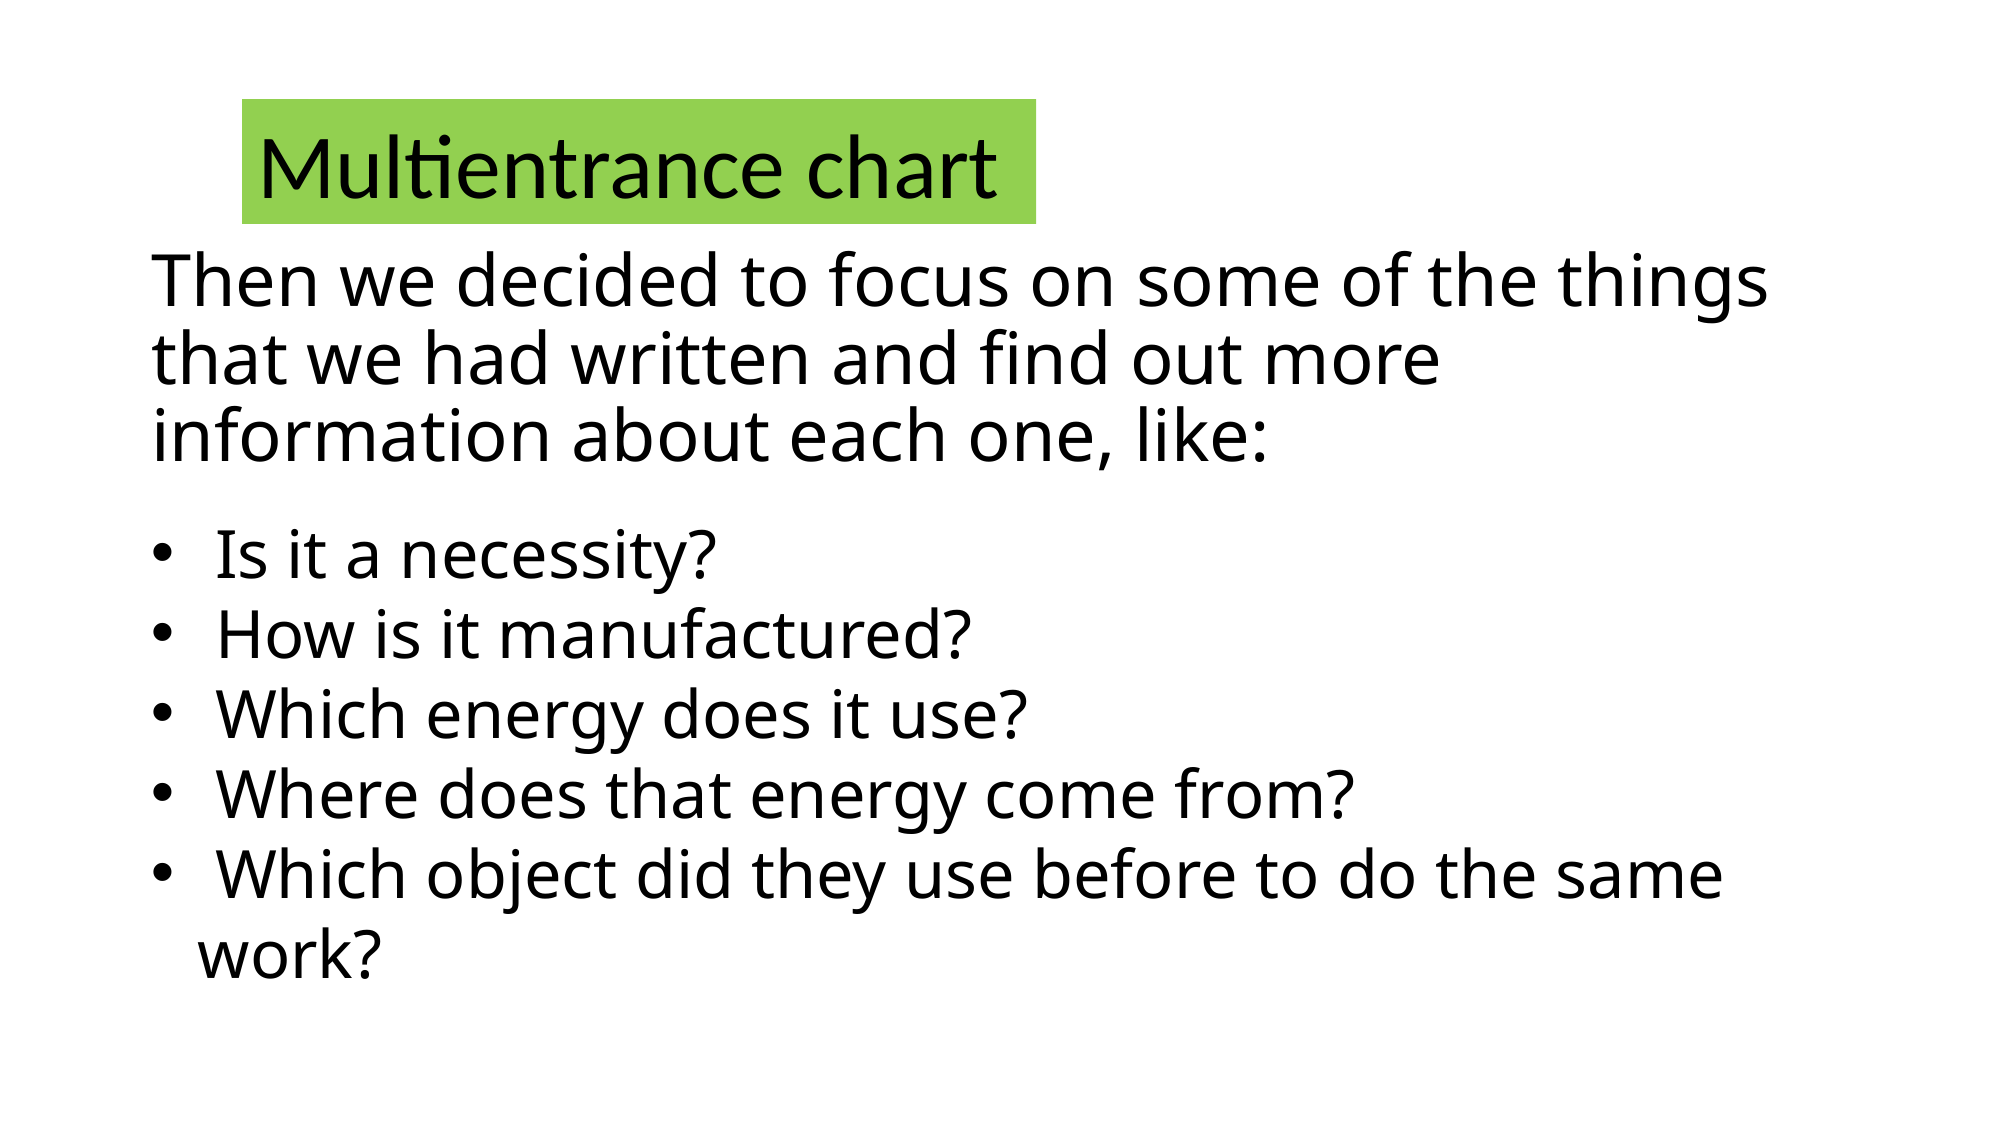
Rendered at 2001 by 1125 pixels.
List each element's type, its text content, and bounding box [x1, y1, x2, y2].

title Then we decided to focus on some of the things that we had written and find out more information about each one, like: [136, 234, 1815, 504]
text_box Is it a necessity? How is it manufactured? Which energy does it use? Where does that energy come from? Which object did they use before to do the same work? [136, 504, 1923, 1079]
text_box Multientrance chart [242, 99, 1037, 224]
